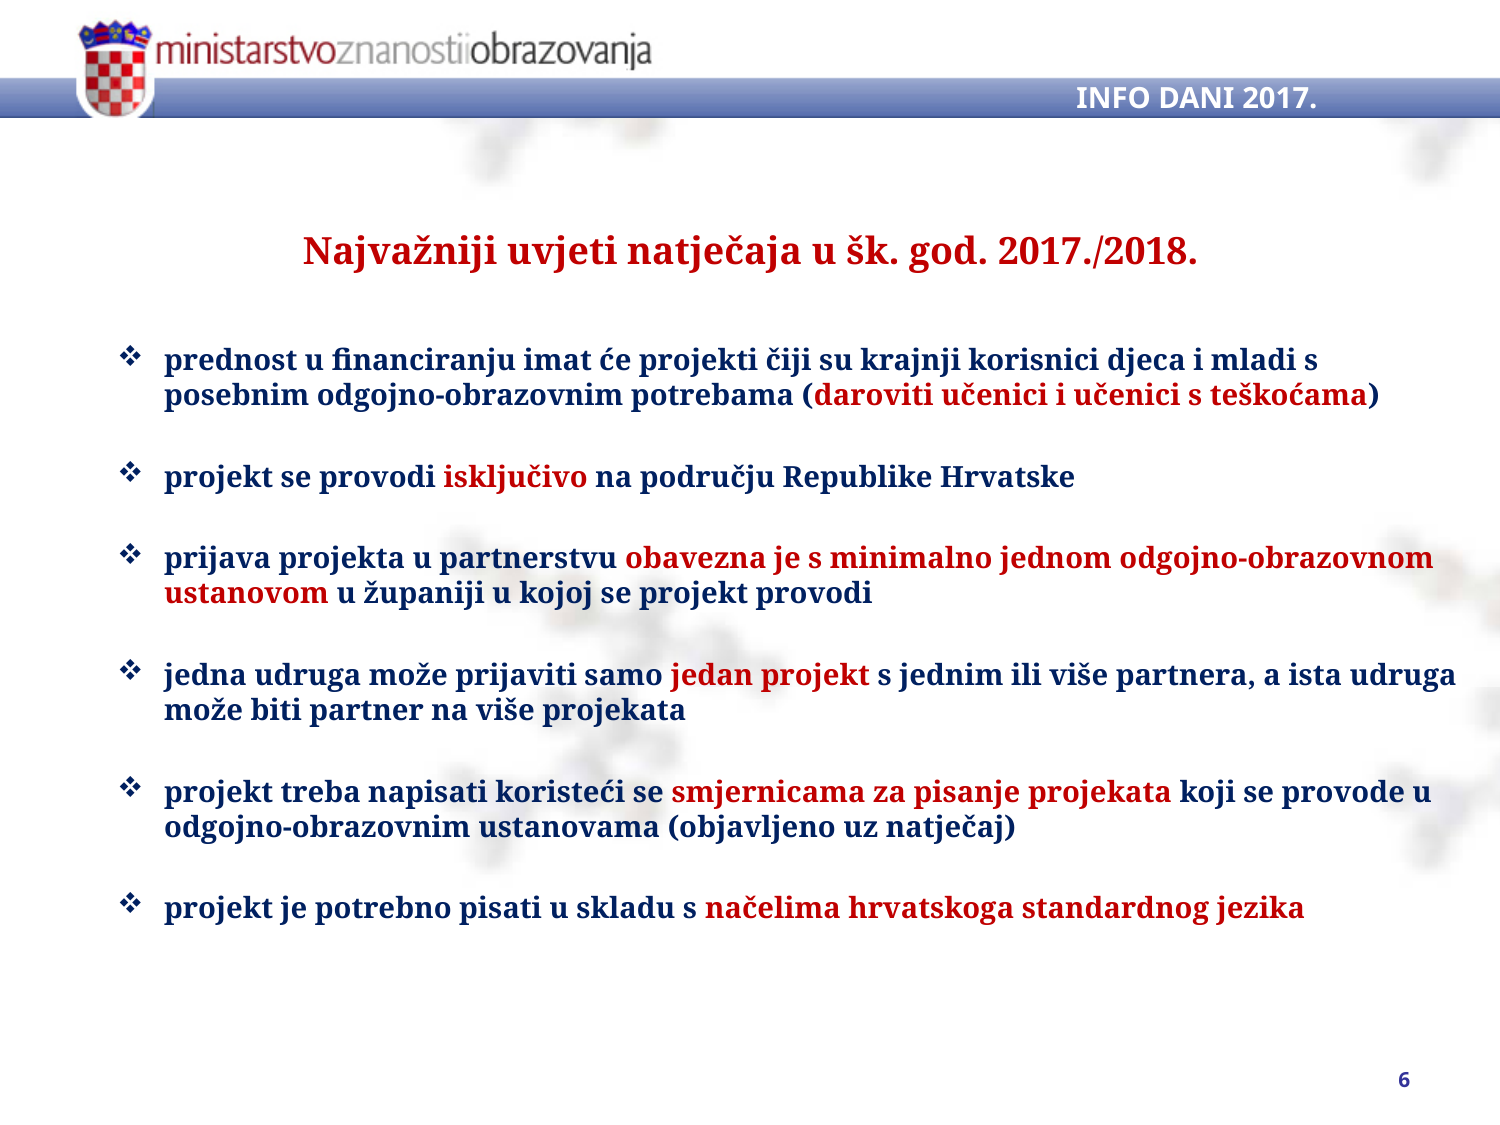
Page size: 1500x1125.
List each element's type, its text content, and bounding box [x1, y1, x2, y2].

text_box Najvažniji uvjeti natječaja u šk. god. 2017./2018. prednost u financiranju imat će projekti čiji su krajnji korisnici djeca i mladi s posebnim odgojno-obrazovnim potrebama (daroviti učenici i učenici s teškoćama) projekt se provodi isključivo na području Republike Hrvatske prijava projekta u partnerstvu obavezna je s minimalno jednom odgojno-obrazovnom ustanovom u županiji u kojoj se projekt provodi jedna udruga može prijaviti samo jedan projekt s jednim ili više partnera, a ista udruga može biti partner na više projekata projekt treba napisati koristeći se smjernicama za pisanje projekata koji se provode u odgojno-obrazovnim ustanovama (objavljeno uz natječaj) projekt je potrebno pisati u skladu s načelima hrvatskoga standardnog jezika [27, 219, 1476, 991]
slide_number 6 [1320, 1059, 1425, 1103]
text_box INFO DANI 2017. [911, 74, 1483, 122]
picture [0, 0, 1500, 1125]
